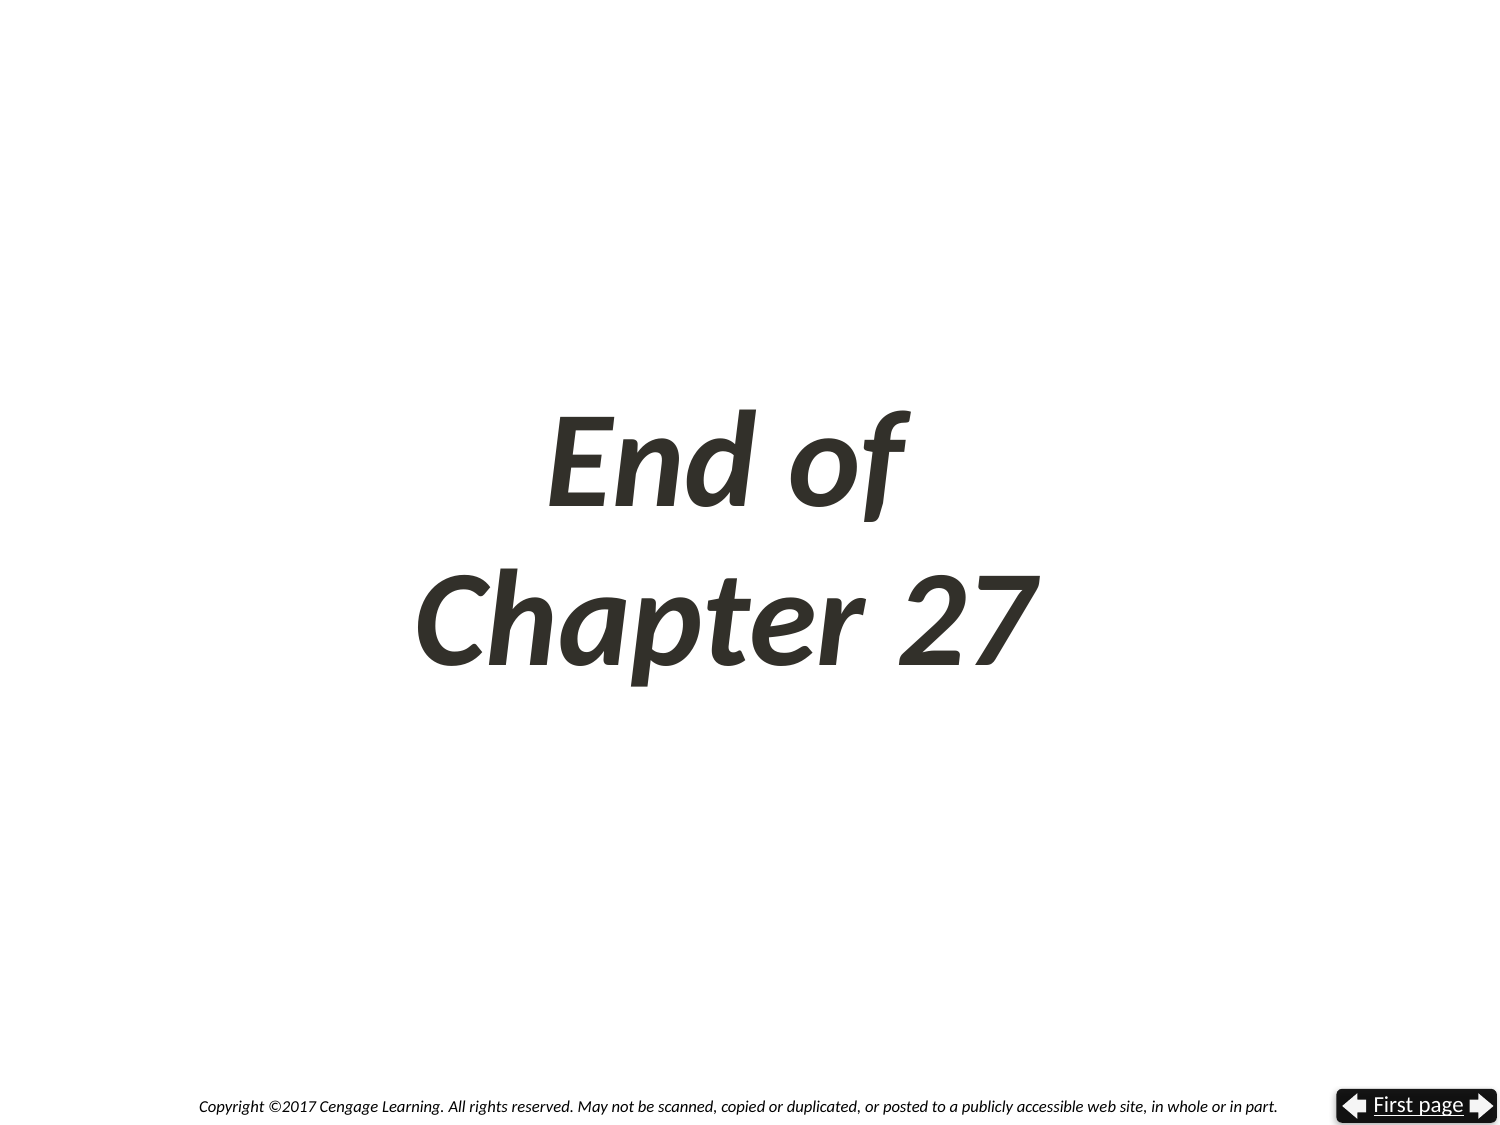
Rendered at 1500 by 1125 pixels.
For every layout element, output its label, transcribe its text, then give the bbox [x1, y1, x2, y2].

list End of Chapter 27 [390, 346, 1061, 700]
